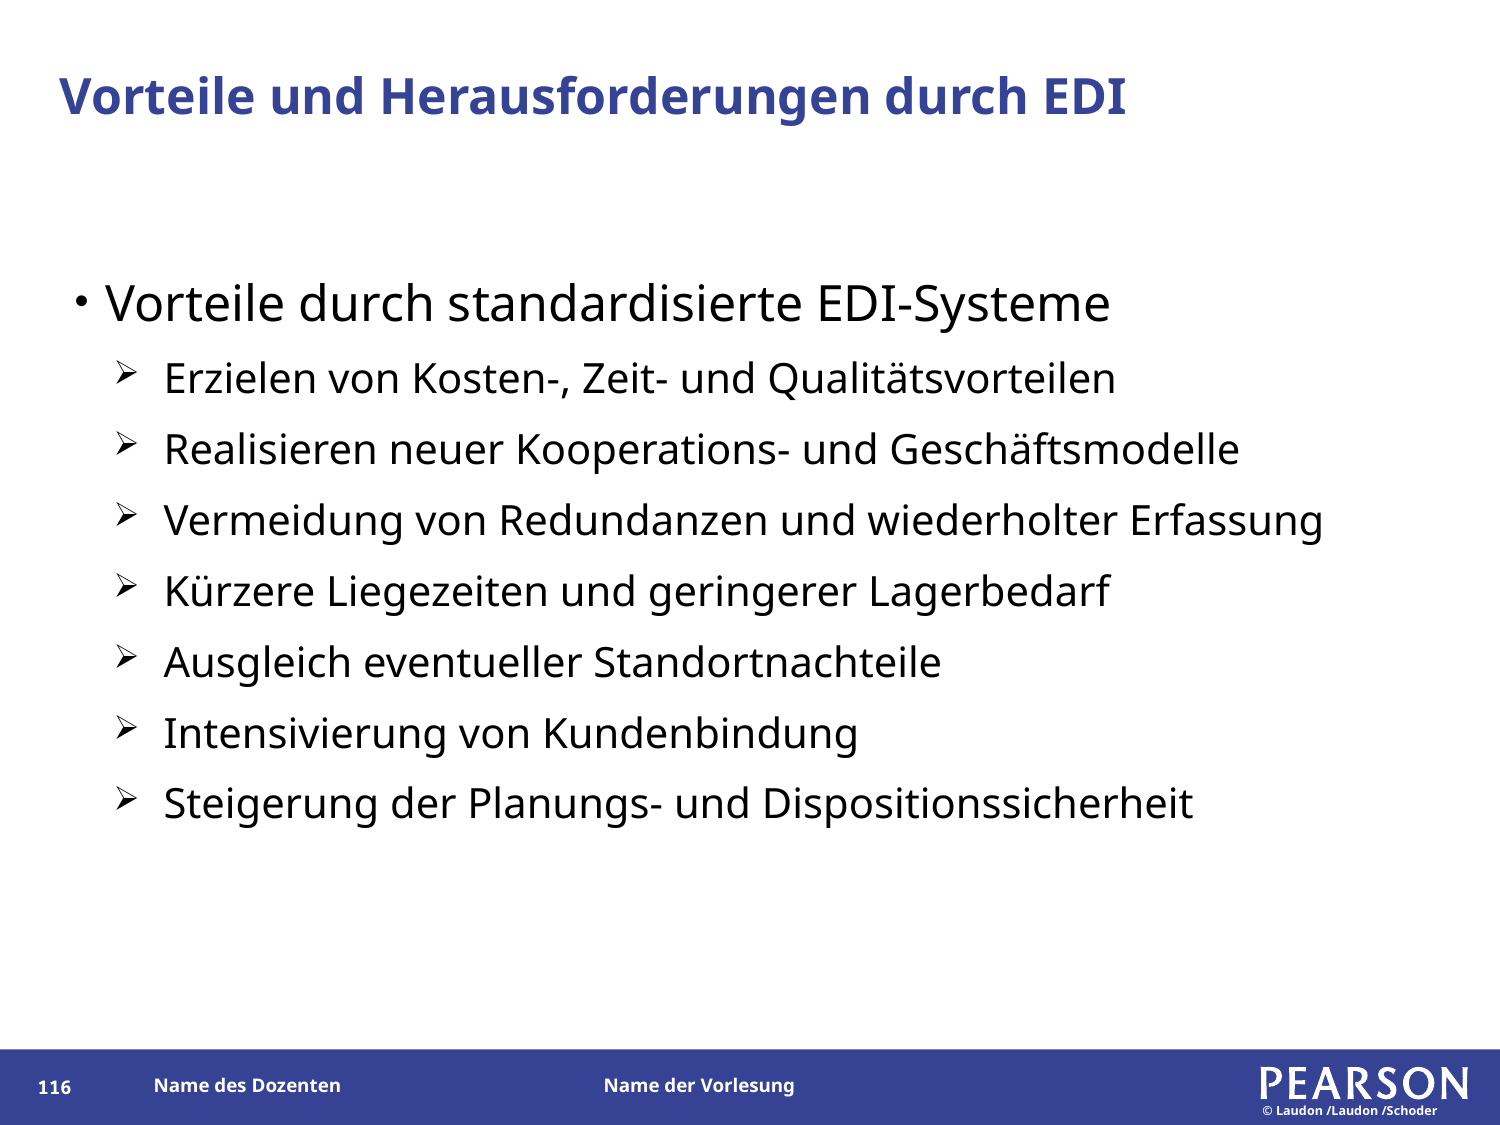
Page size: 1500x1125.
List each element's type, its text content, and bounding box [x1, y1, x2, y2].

title Vorteile und Herausforderungen durch EDI [59, 64, 1410, 213]
slide_number 115 [22, 1067, 136, 1098]
list Vorteile durch standardisierte EDI-Systeme Erzielen von Kosten-, Zeit- und Qualitätsvorteilen Realisieren neuer Kooperations- und Geschäftsmodelle Vermeidung von Redundanzen und wiederholter Erfassung Kürzere Liegezeiten und geringerer Lagerbedarf Ausgleich eventueller Standortnachteile Intensivierung von Kundenbindung Steigerung der Planungs- und Dispositionssicherheit [59, 263, 1410, 1017]
